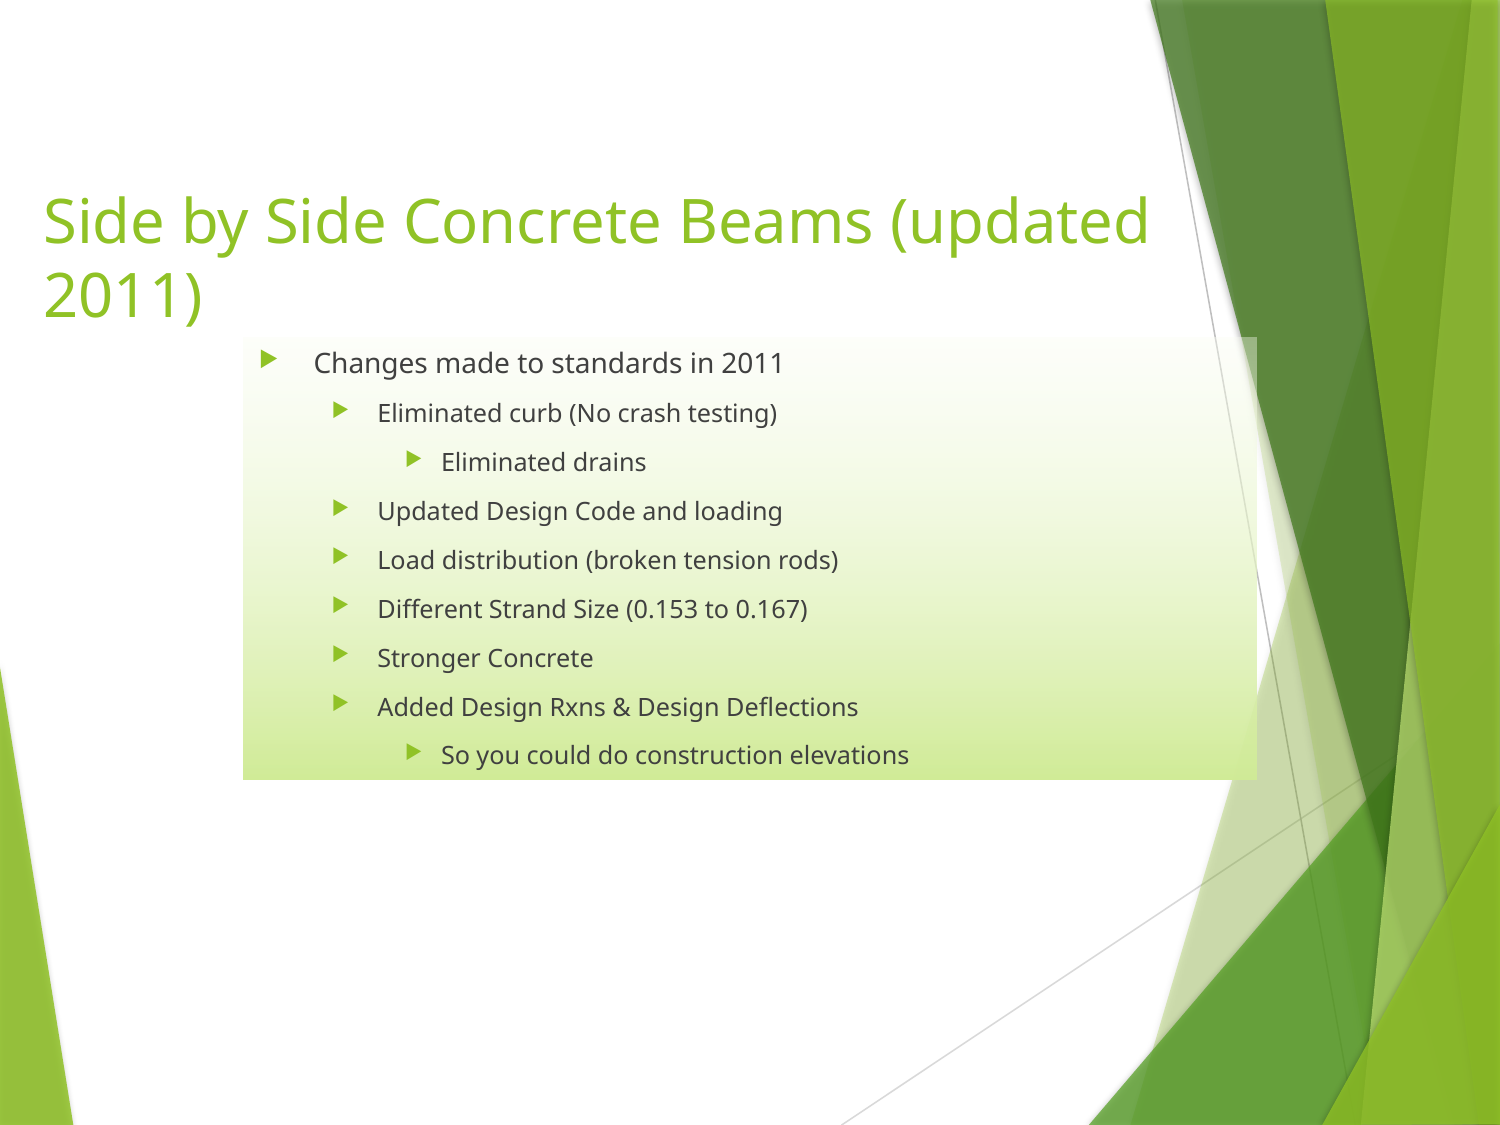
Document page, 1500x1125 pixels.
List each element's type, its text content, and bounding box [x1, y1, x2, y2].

title Side by Side Concrete Beams (updated 2011) [28, 174, 1232, 338]
list Changes made to standards in 2011 Eliminated curb (No crash testing) Eliminated drains Updated Design Code and loading Load distribution (broken tension rods) Different Strand Size (0.153 to 0.167) Stronger Concrete Added Design Rxns & Design Deflections So you could do construction elevations [243, 337, 1257, 780]
